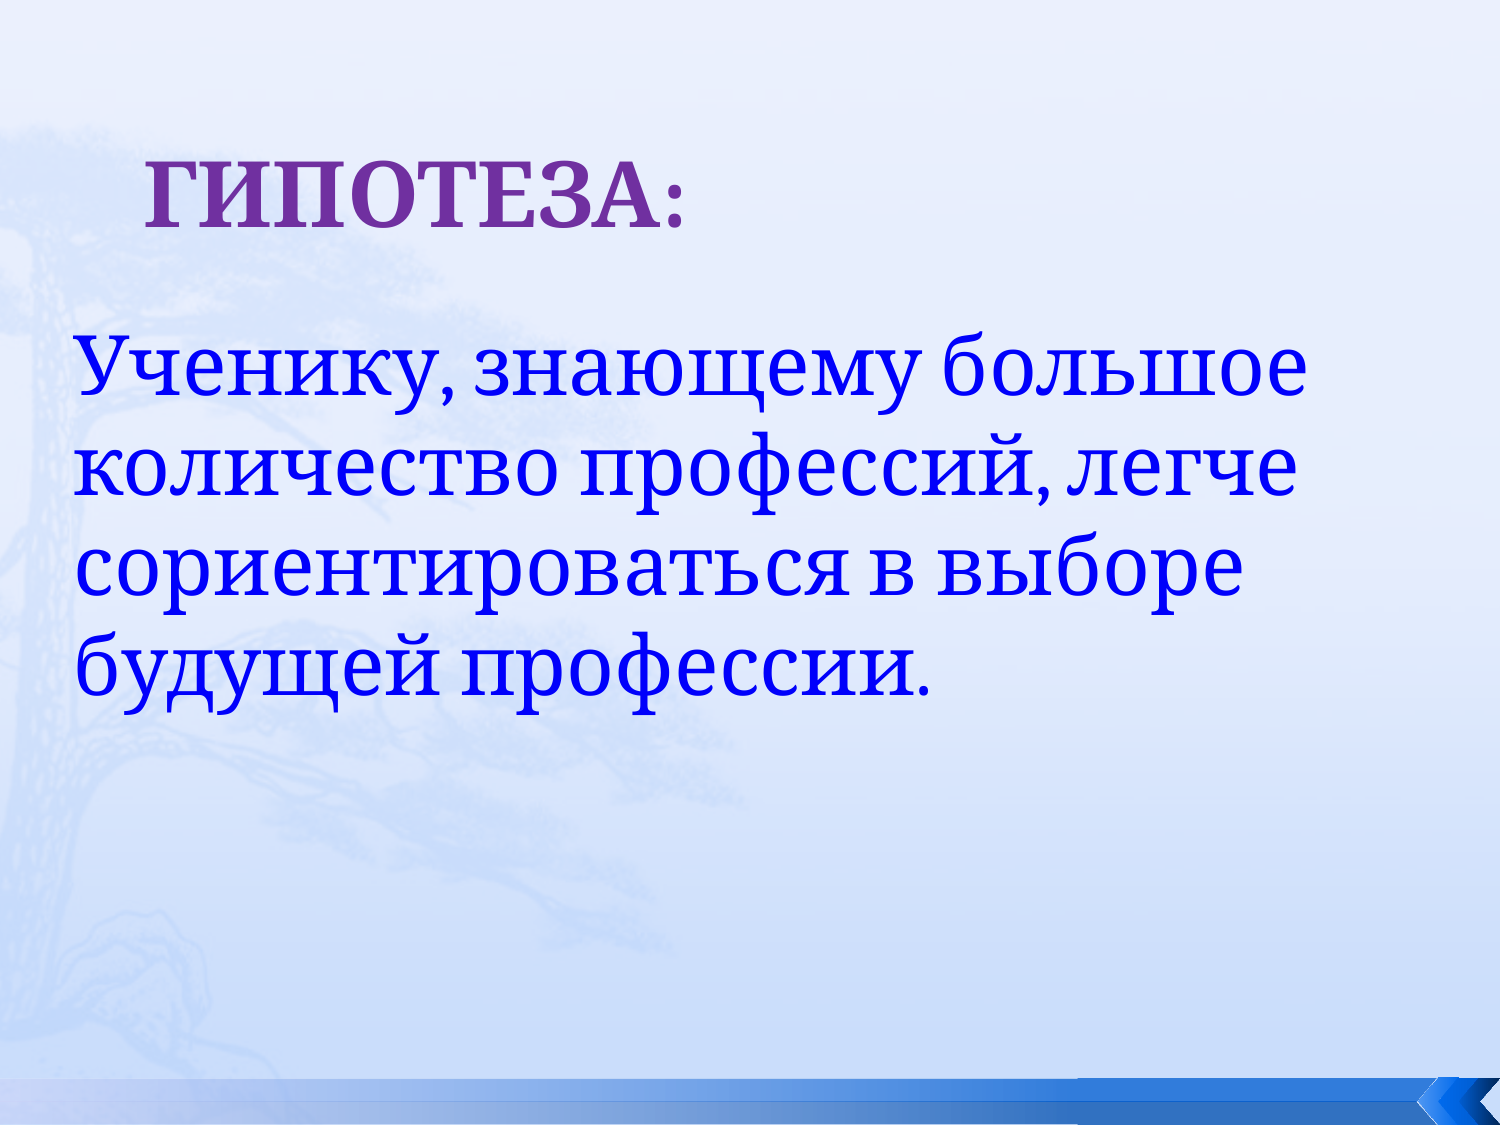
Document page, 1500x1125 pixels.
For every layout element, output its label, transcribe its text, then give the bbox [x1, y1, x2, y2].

text_box Гипотеза: [128, 128, 1301, 254]
text_box Ученику, знающему большое количество профессий, легче сориентироваться в выборе будущей профессии. [58, 304, 1465, 720]
